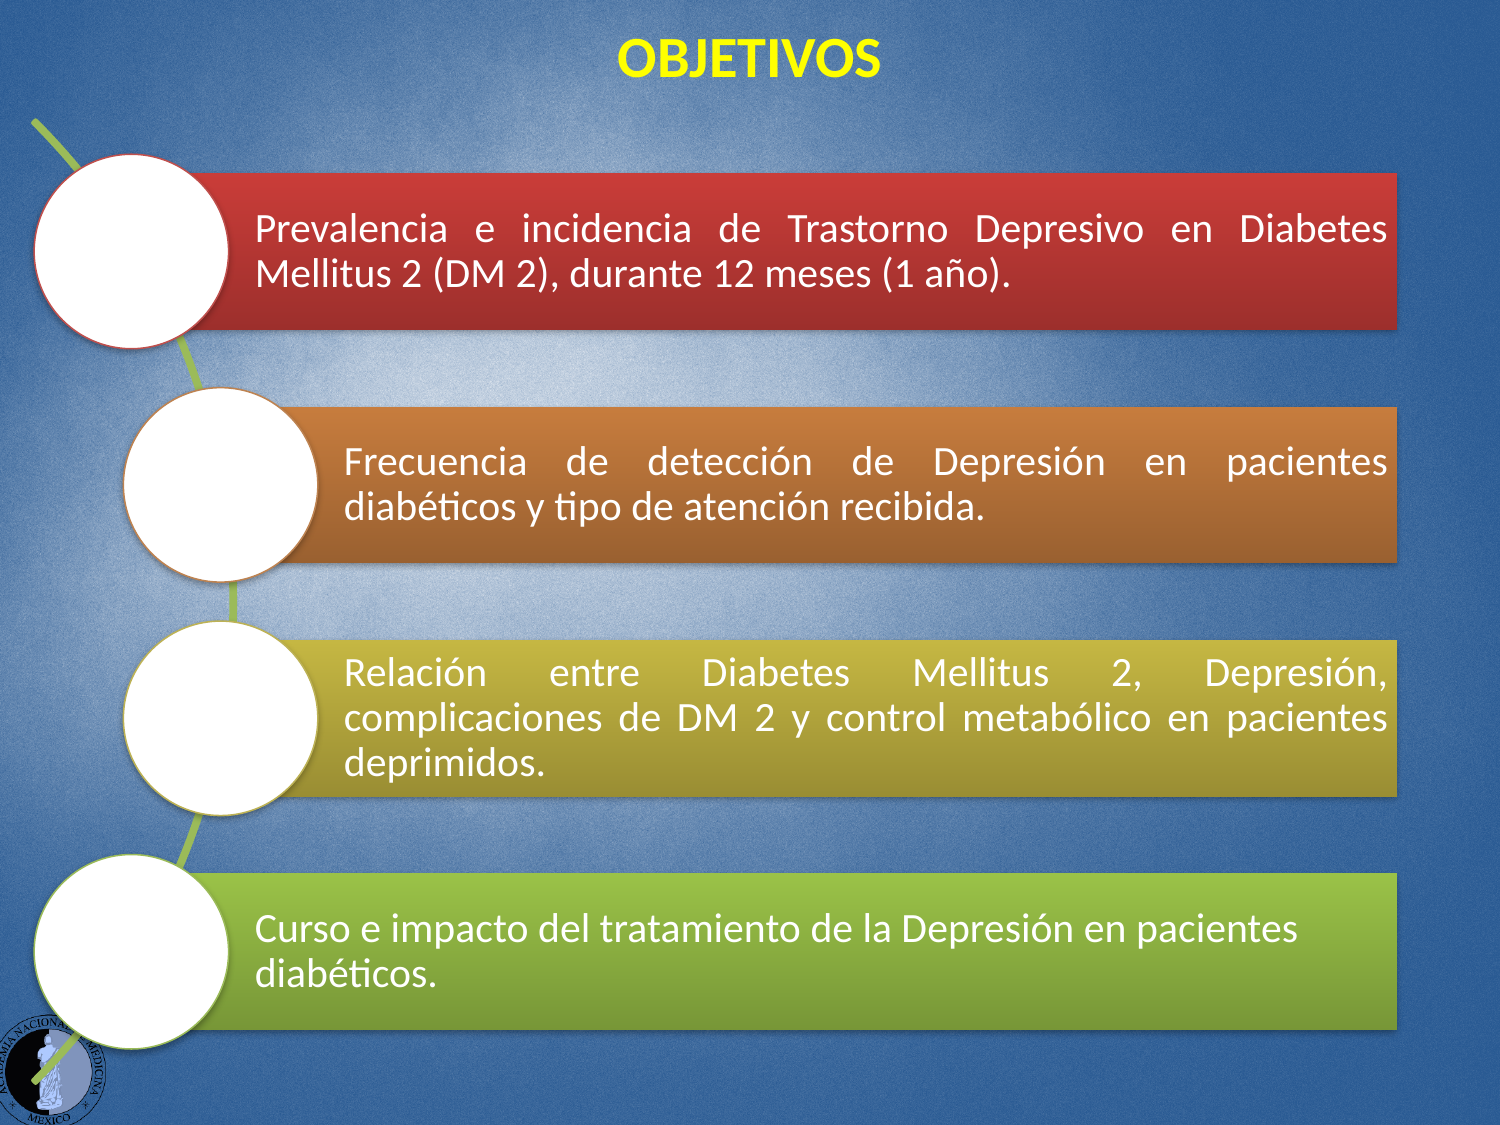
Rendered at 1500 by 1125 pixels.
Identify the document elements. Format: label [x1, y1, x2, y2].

picture [0, 0, 1500, 1125]
text_box [17, 95, 1412, 1108]
